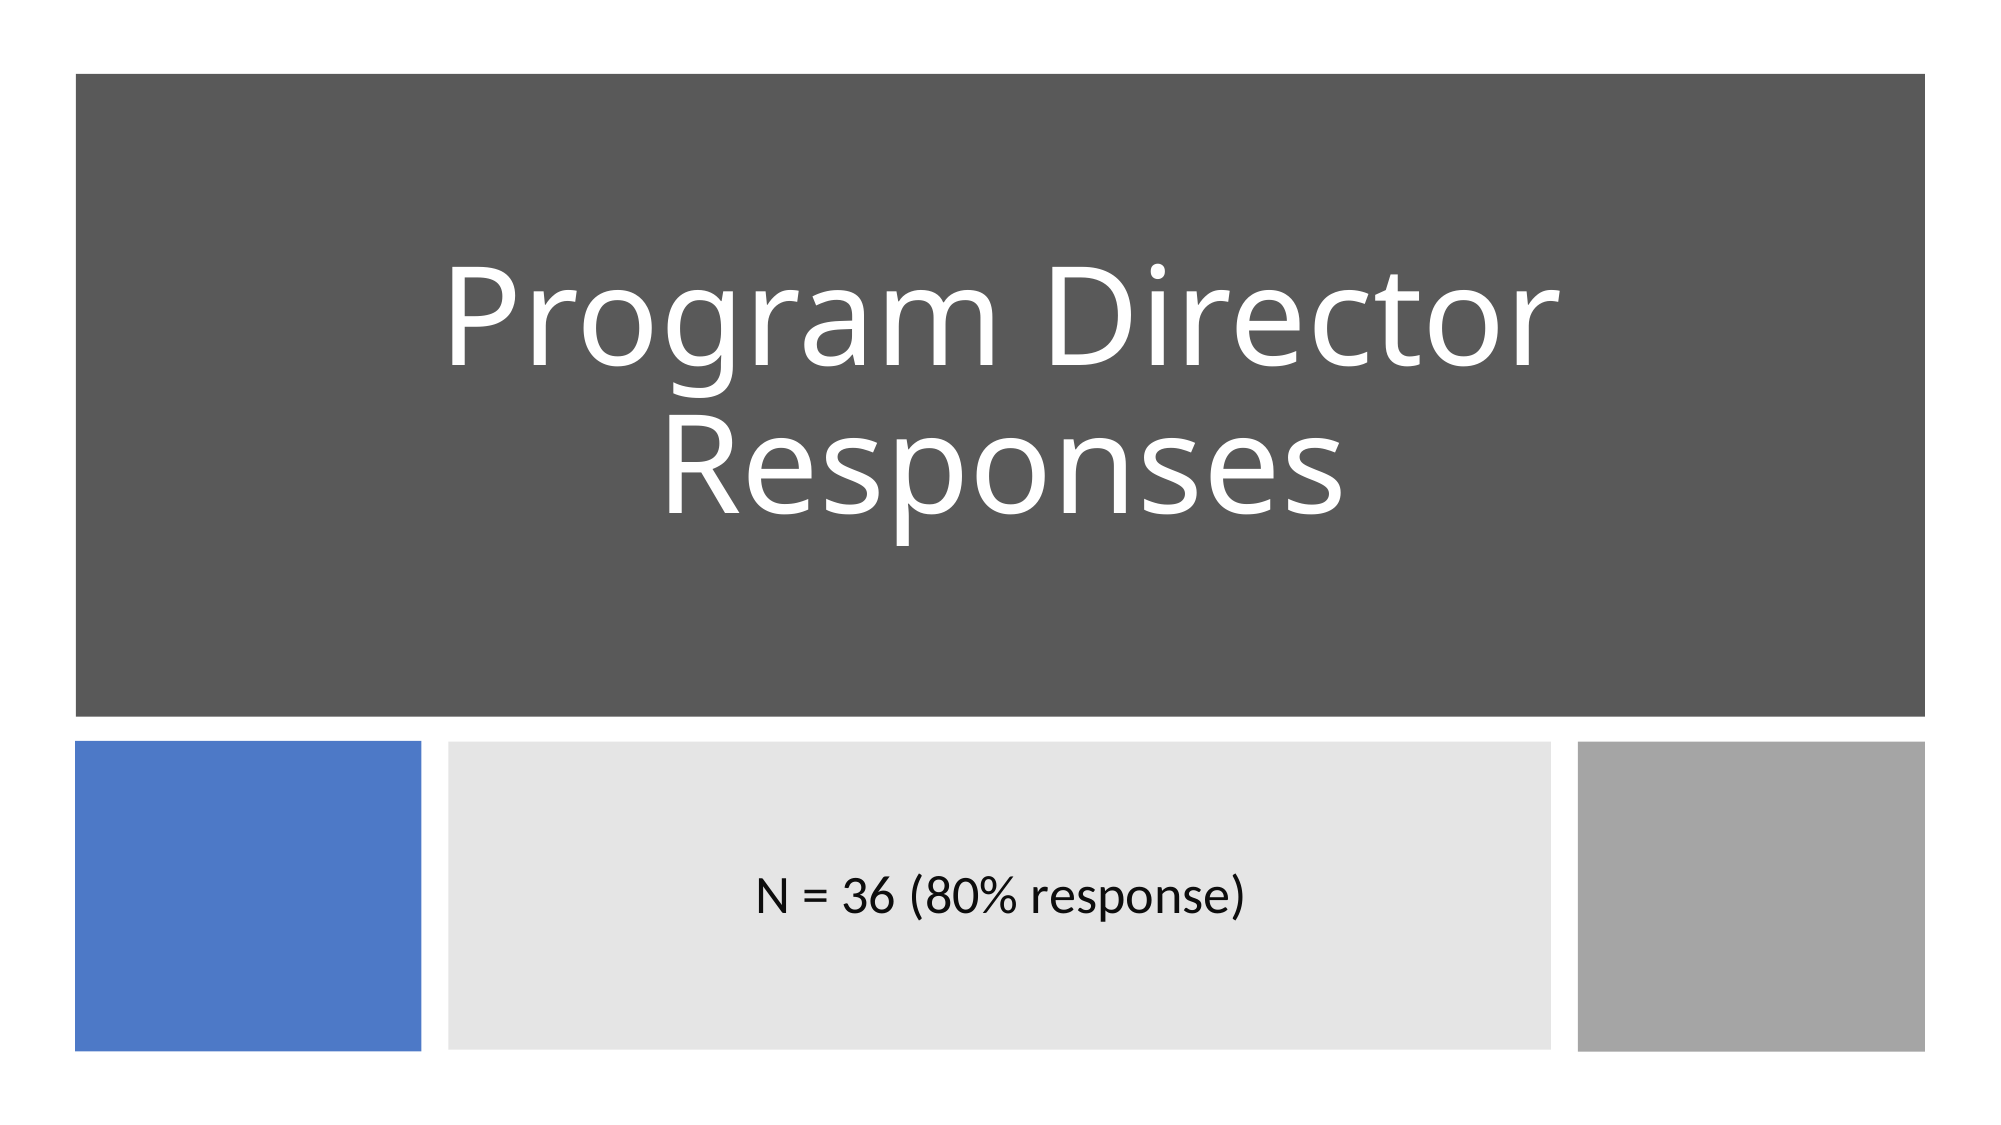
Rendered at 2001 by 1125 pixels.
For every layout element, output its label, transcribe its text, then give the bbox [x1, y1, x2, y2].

text_box [447, 741, 1552, 1051]
text_box [74, 740, 422, 1052]
list N = 36 (80% response) [529, 794, 1475, 997]
title Program Director Responses [180, 179, 1823, 611]
text_box [1577, 741, 1926, 1053]
text_box [75, 73, 1926, 718]
